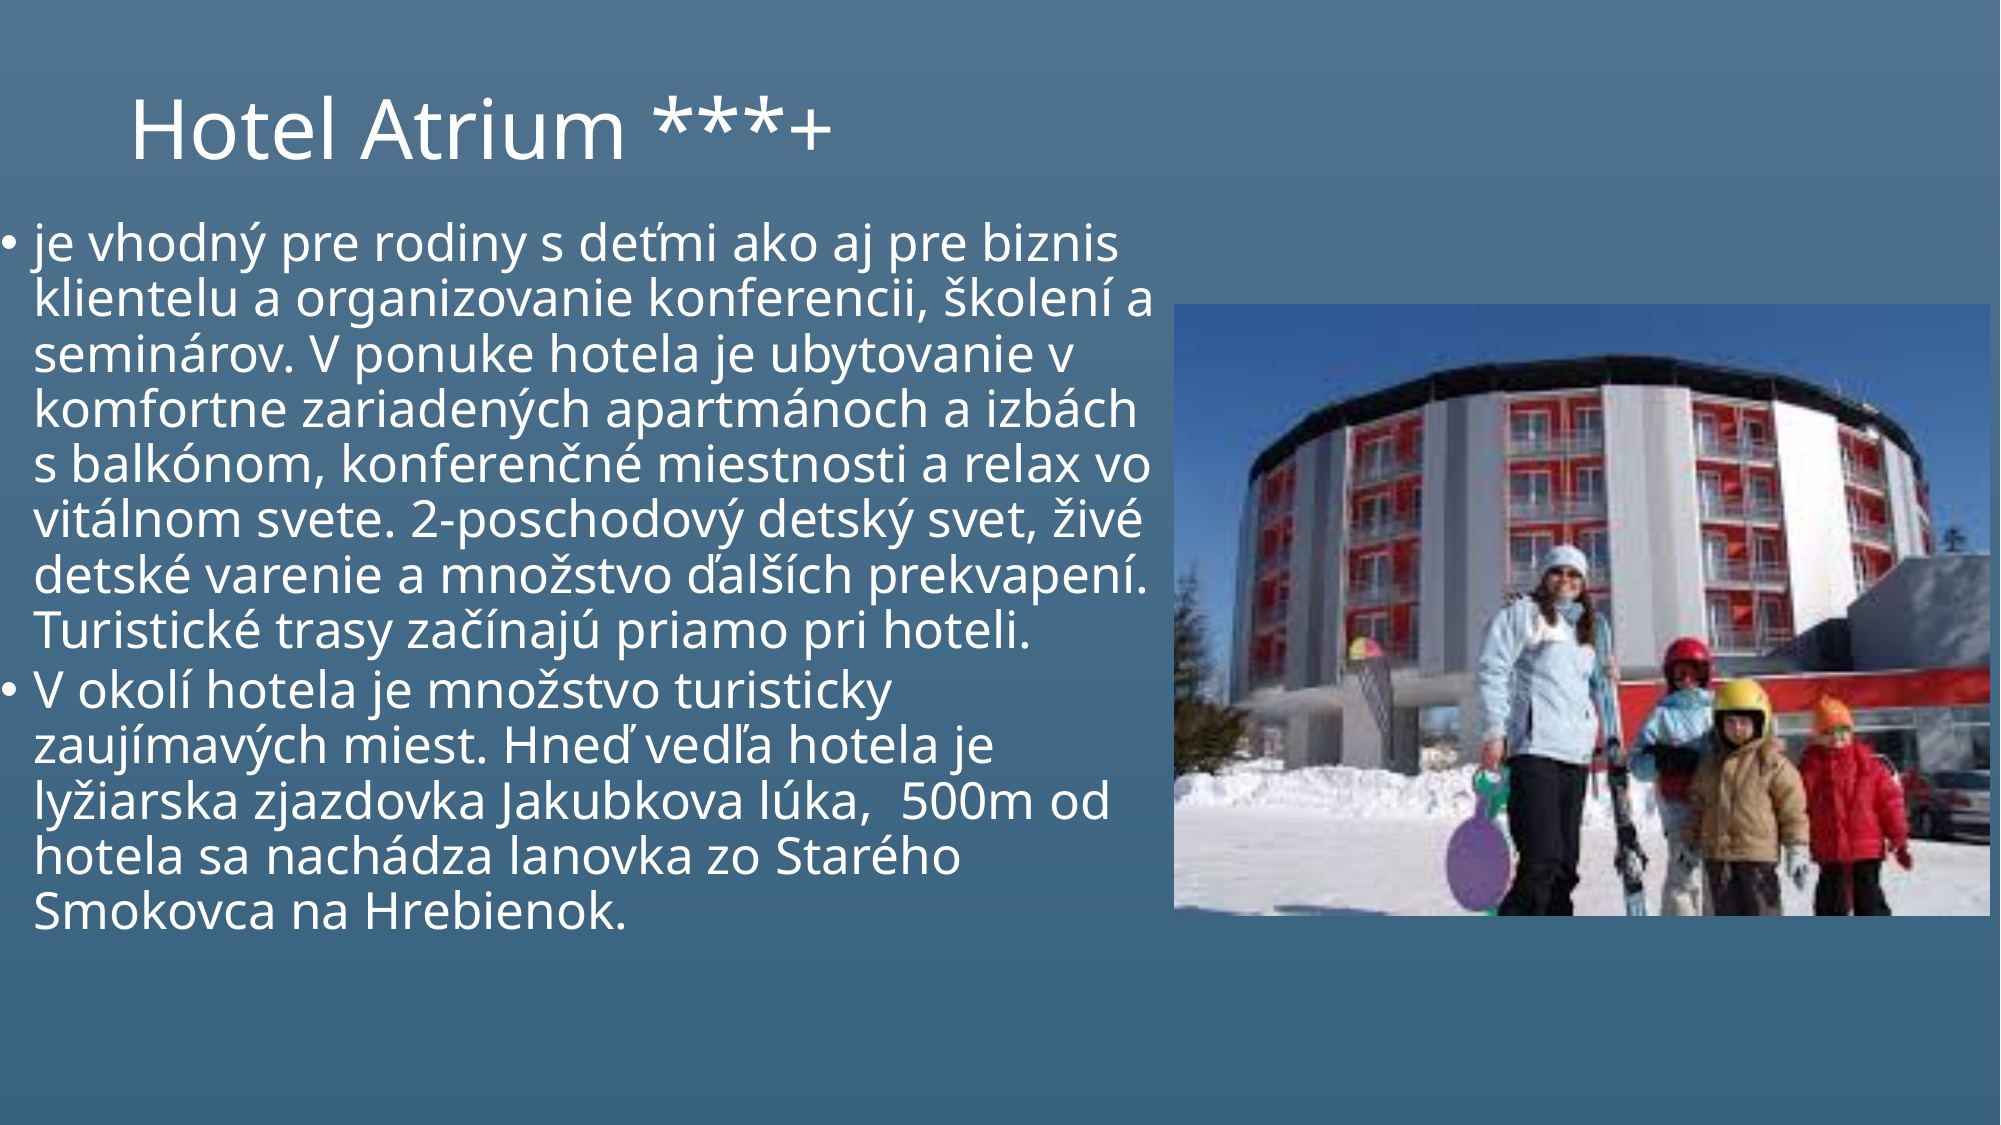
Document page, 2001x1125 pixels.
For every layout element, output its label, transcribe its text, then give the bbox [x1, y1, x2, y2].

list je vhodný pre rodiny s deťmi ako aj pre biznis klientelu a organizovanie konferencii, školení a seminárov. V ponuke hotela je ubytovanie v komfortne zariadených apartmánoch a izbách s balkónom, konferenčné miestnosti a relax vo vitálnom svete. 2-poschodový detský svet, živé detské varenie a množstvo ďalších prekvapení. Turistické trasy začínajú priamo pri hoteli. V okolí hotela je množstvo turisticky zaujímavých miest. Hneď vedľa hotela je lyžiarska zjazdovka Jakubkova lúka, 500m od hotela sa nachádza lanovka zo Starého Smokovca na Hrebienok. [0, 209, 1175, 1036]
picture [1174, 304, 1990, 916]
title Hotel Atrium ***+ [113, 24, 1839, 242]
